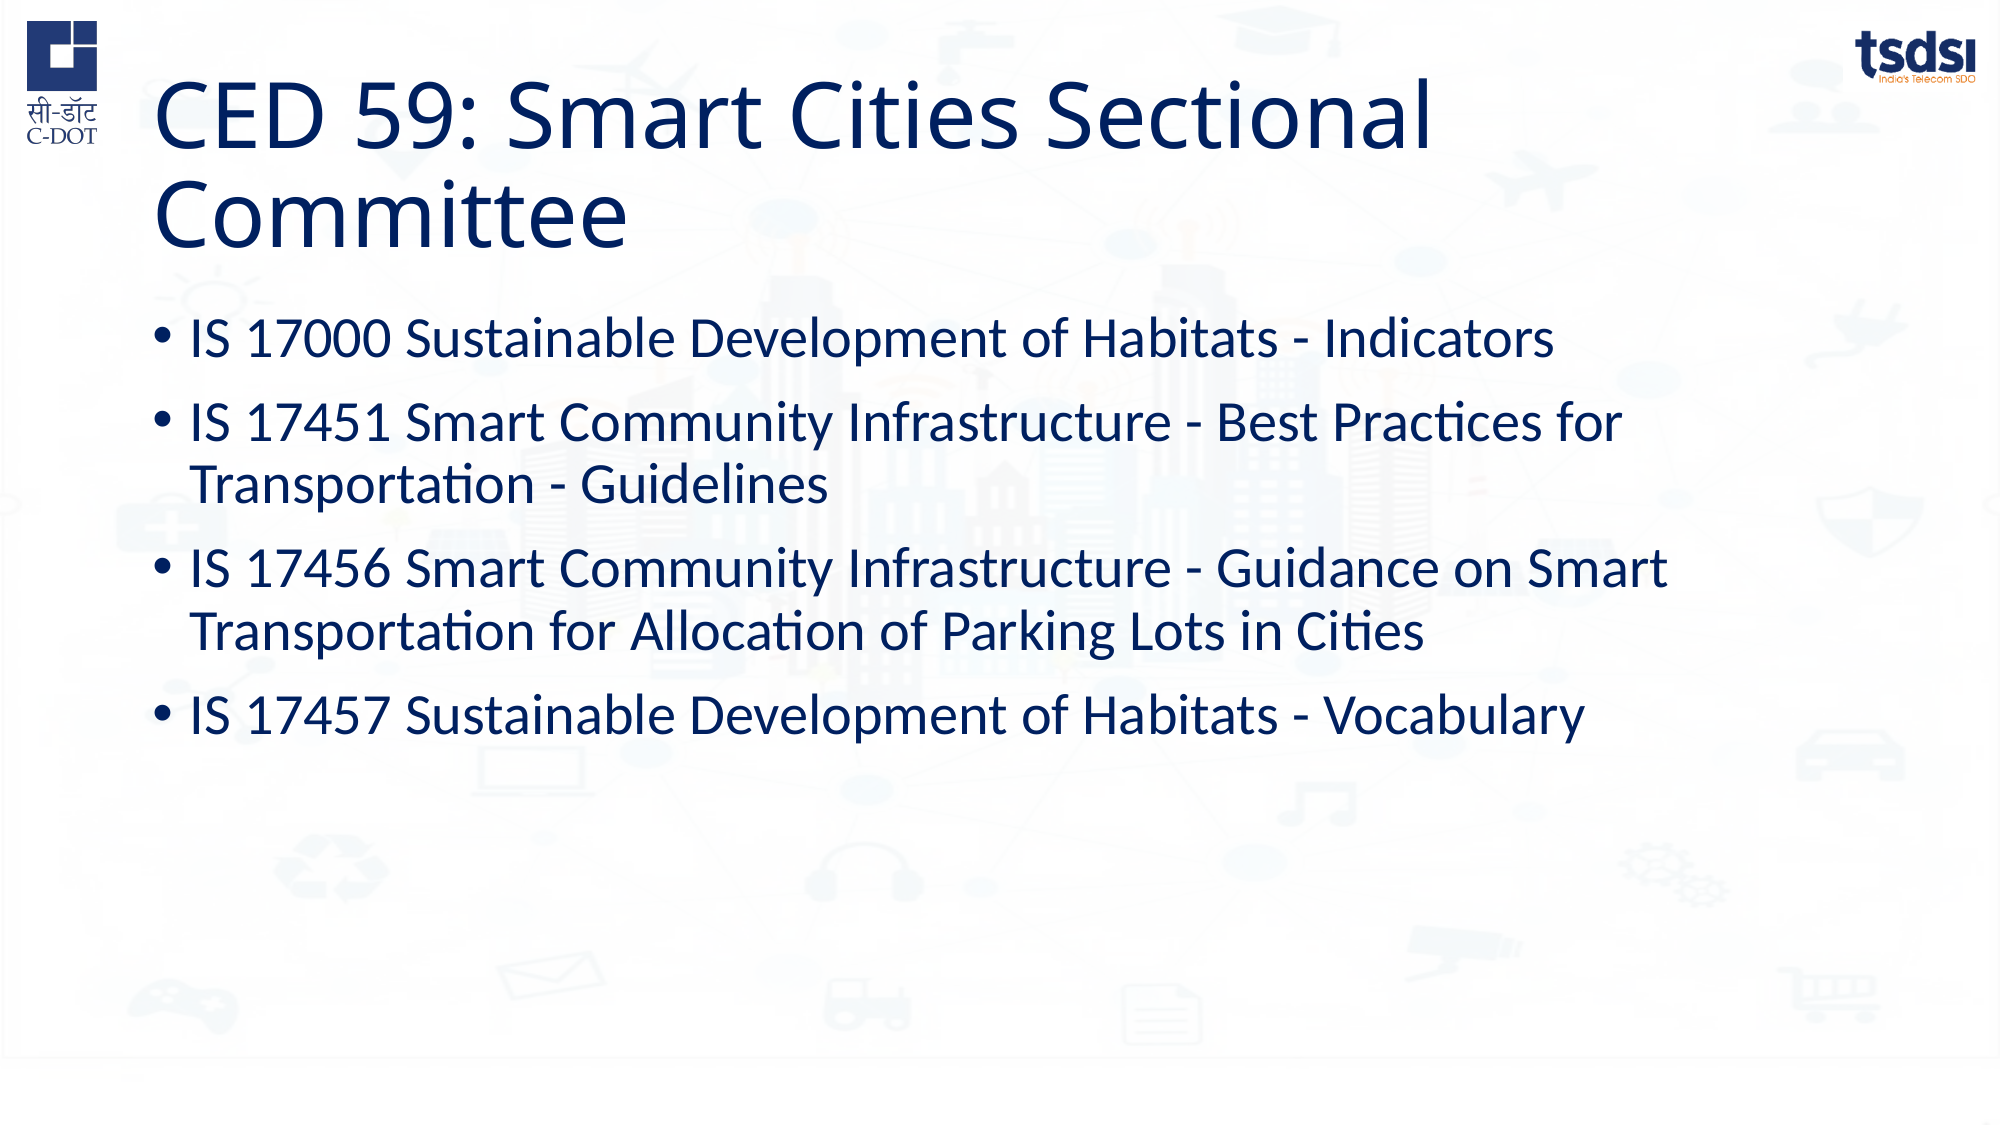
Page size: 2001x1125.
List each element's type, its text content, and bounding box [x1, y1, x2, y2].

title CED 59: Smart Cities Sectional Committee [137, 59, 1863, 278]
picture [1843, 21, 1987, 92]
list IS 17000 Sustainable Development of Habitats - Indicators IS 17451 Smart Community Infrastructure - Best Practices for Transportation - Guidelines IS 17456 Smart Community Infrastructure - Guidance on Smart Transportation for Allocation of Parking Lots in Cities IS 17457 Sustainable Development of Habitats - Vocabulary [137, 299, 1863, 1014]
picture [27, 21, 97, 144]
